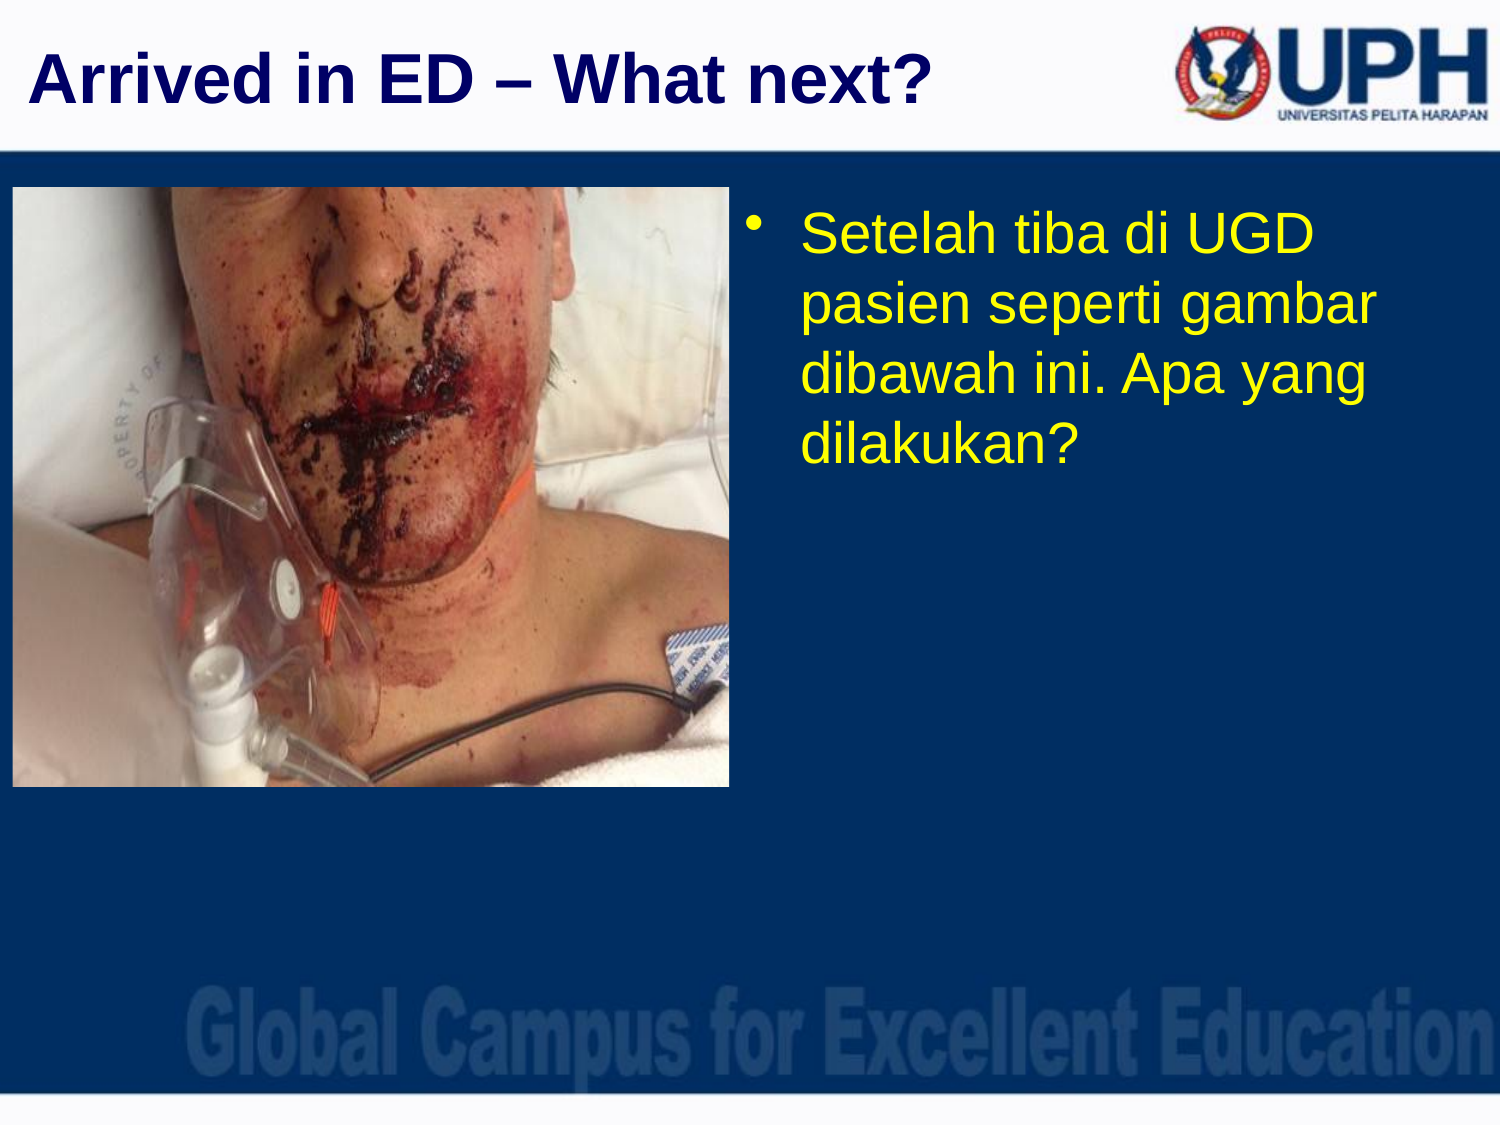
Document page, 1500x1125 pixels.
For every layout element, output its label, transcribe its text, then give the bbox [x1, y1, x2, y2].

list Setelah tiba di UGD pasien seperti gambar dibawah ini. Apa yang dilakukan? [731, 187, 1500, 637]
picture [0, 0, 1500, 1125]
title Arrived in ED – What next? [12, 12, 1163, 138]
